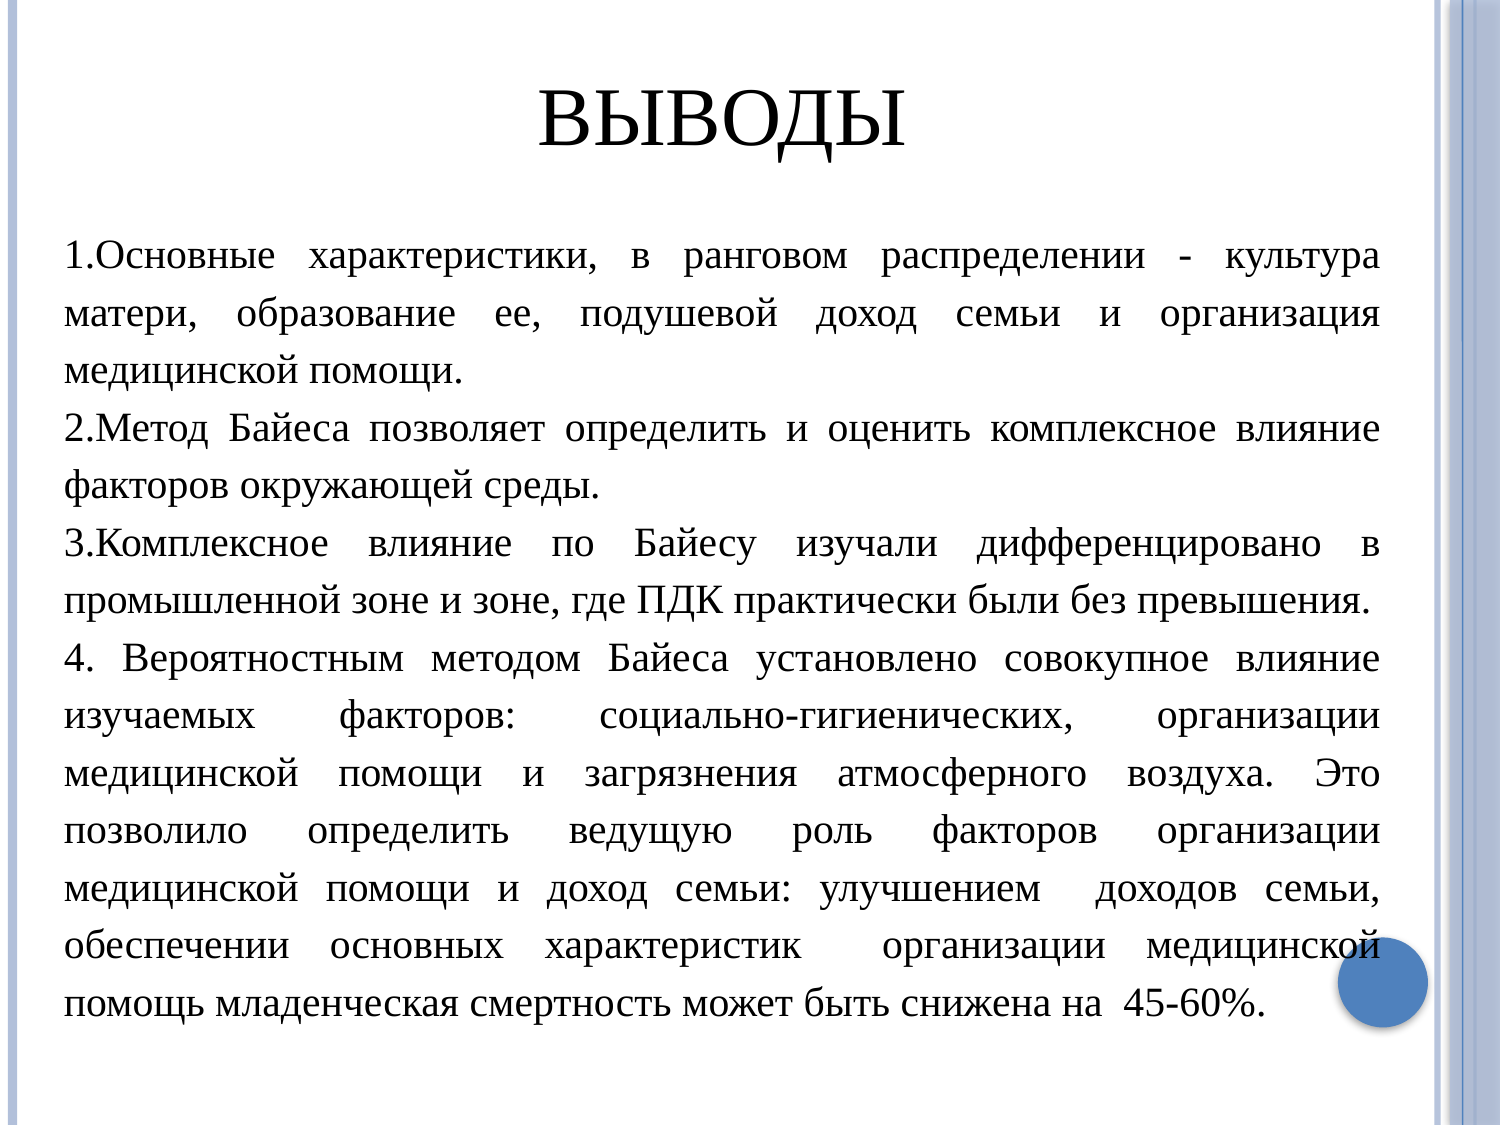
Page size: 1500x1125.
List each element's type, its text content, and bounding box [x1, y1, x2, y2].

text_box ВЫВОДЫ 1.Основные характеристики, в ранговом распределении - культура матери, образование ее, подушевой доход семьи и организация медицинской помощи. 2.Метод Байеса позволяет определить и оценить комплексное влияние факторов окружающей среды. 3.Комплексное влияние по Байесу изучали дифференцировано в промышленной зоне и зоне, где ПДК практически были без превышения. 4. Вероятностным методом Байеса установлено совокупное влияние изучаемых факторов: социально-гигиенических, организации медицинской помощи и загрязнения атмосферного воздуха. Это позволило определить ведущую роль факторов организации медицинской помощи и доход семьи: улучшением доходов семьи, обеспечении основных характеристик организации медицинской помощь младенческая смертность может быть снижена на 45-60%. [49, 54, 1396, 1033]
